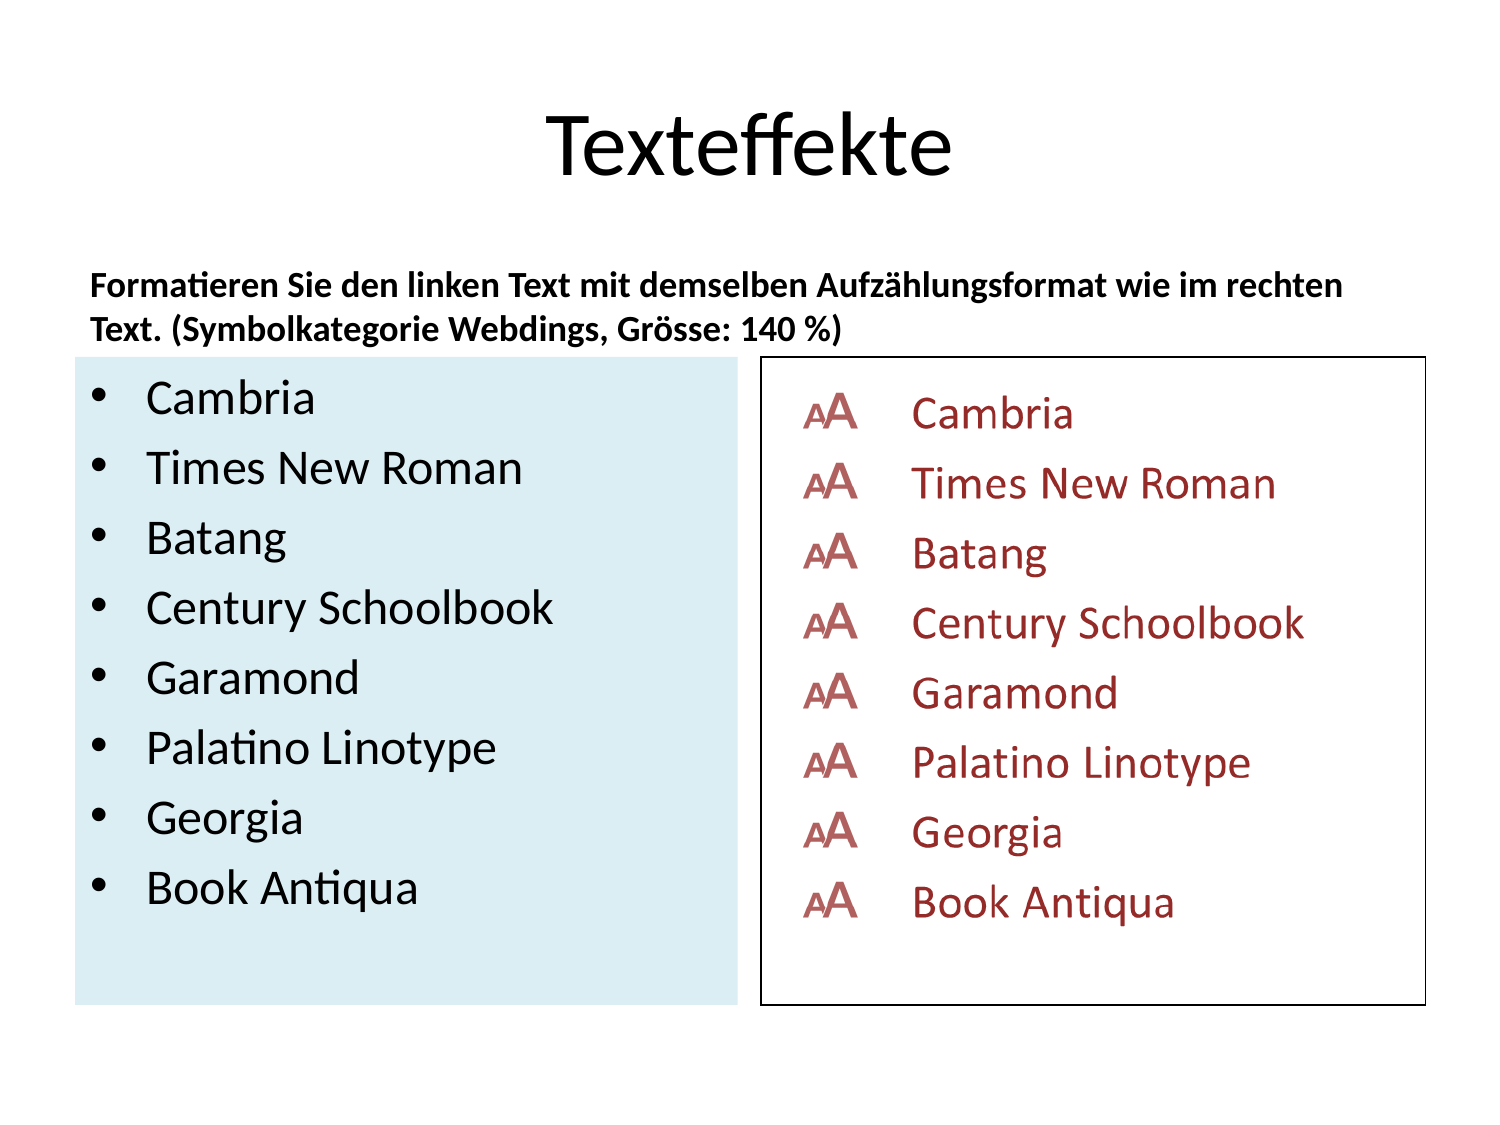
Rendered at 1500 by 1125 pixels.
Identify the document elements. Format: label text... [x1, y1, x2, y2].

list Cambria Times New Roman Batang Century Schoolbook Garamond Palatino Linotype Georgia Book Antiqua [75, 356, 738, 1005]
title Texteffekte [75, 45, 1425, 233]
list Formatieren Sie den linken Text mit demselben Aufzählungsformat wie im rechten Text. (Symbolkategorie Webdings, Grösse: 140 %) [75, 251, 1424, 357]
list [761, 357, 1426, 1005]
